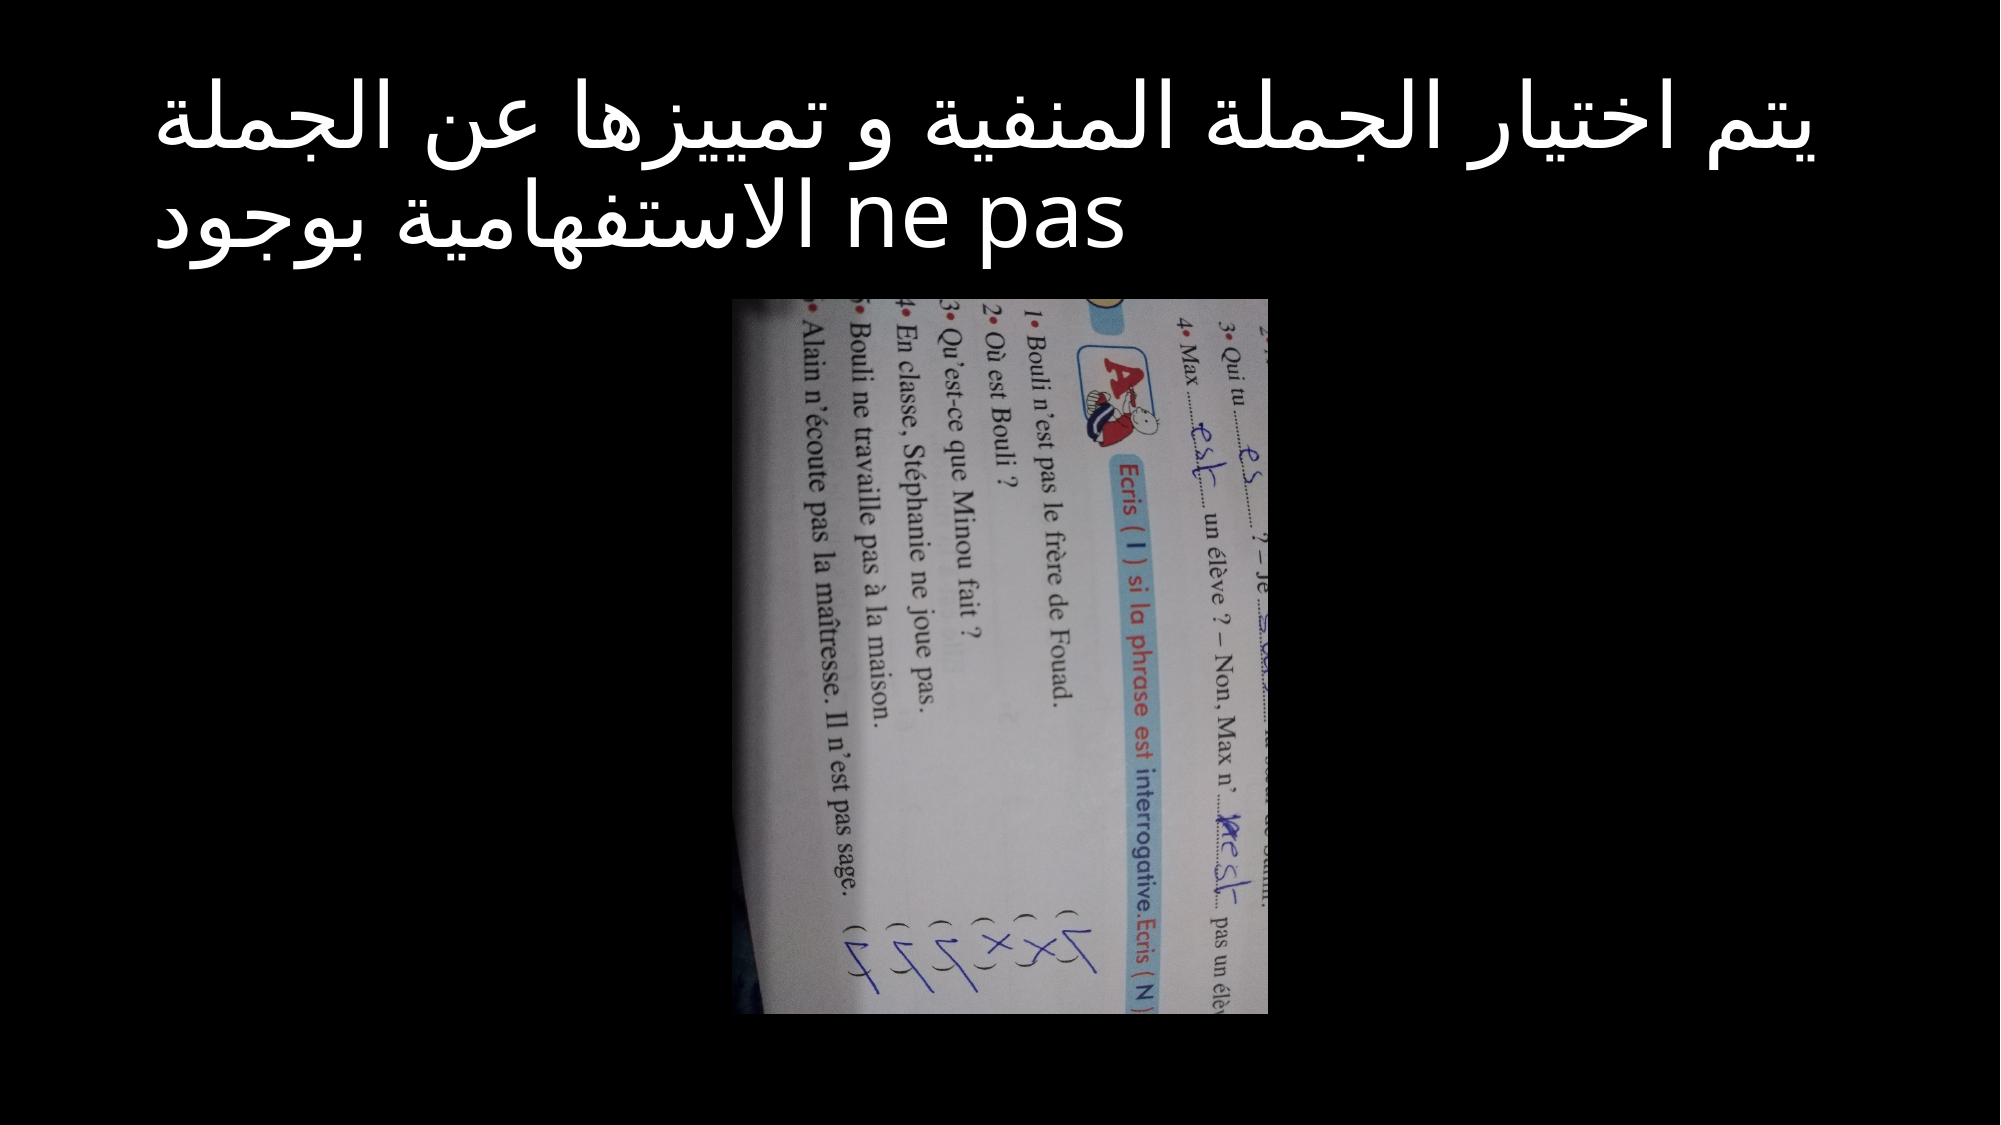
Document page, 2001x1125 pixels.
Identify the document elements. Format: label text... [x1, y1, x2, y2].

title يتم اختيار الجملة المنفية و تمييزها عن الجملة الاستفهامية بوجود ne pas [137, 59, 1863, 278]
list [732, 299, 1268, 1014]
